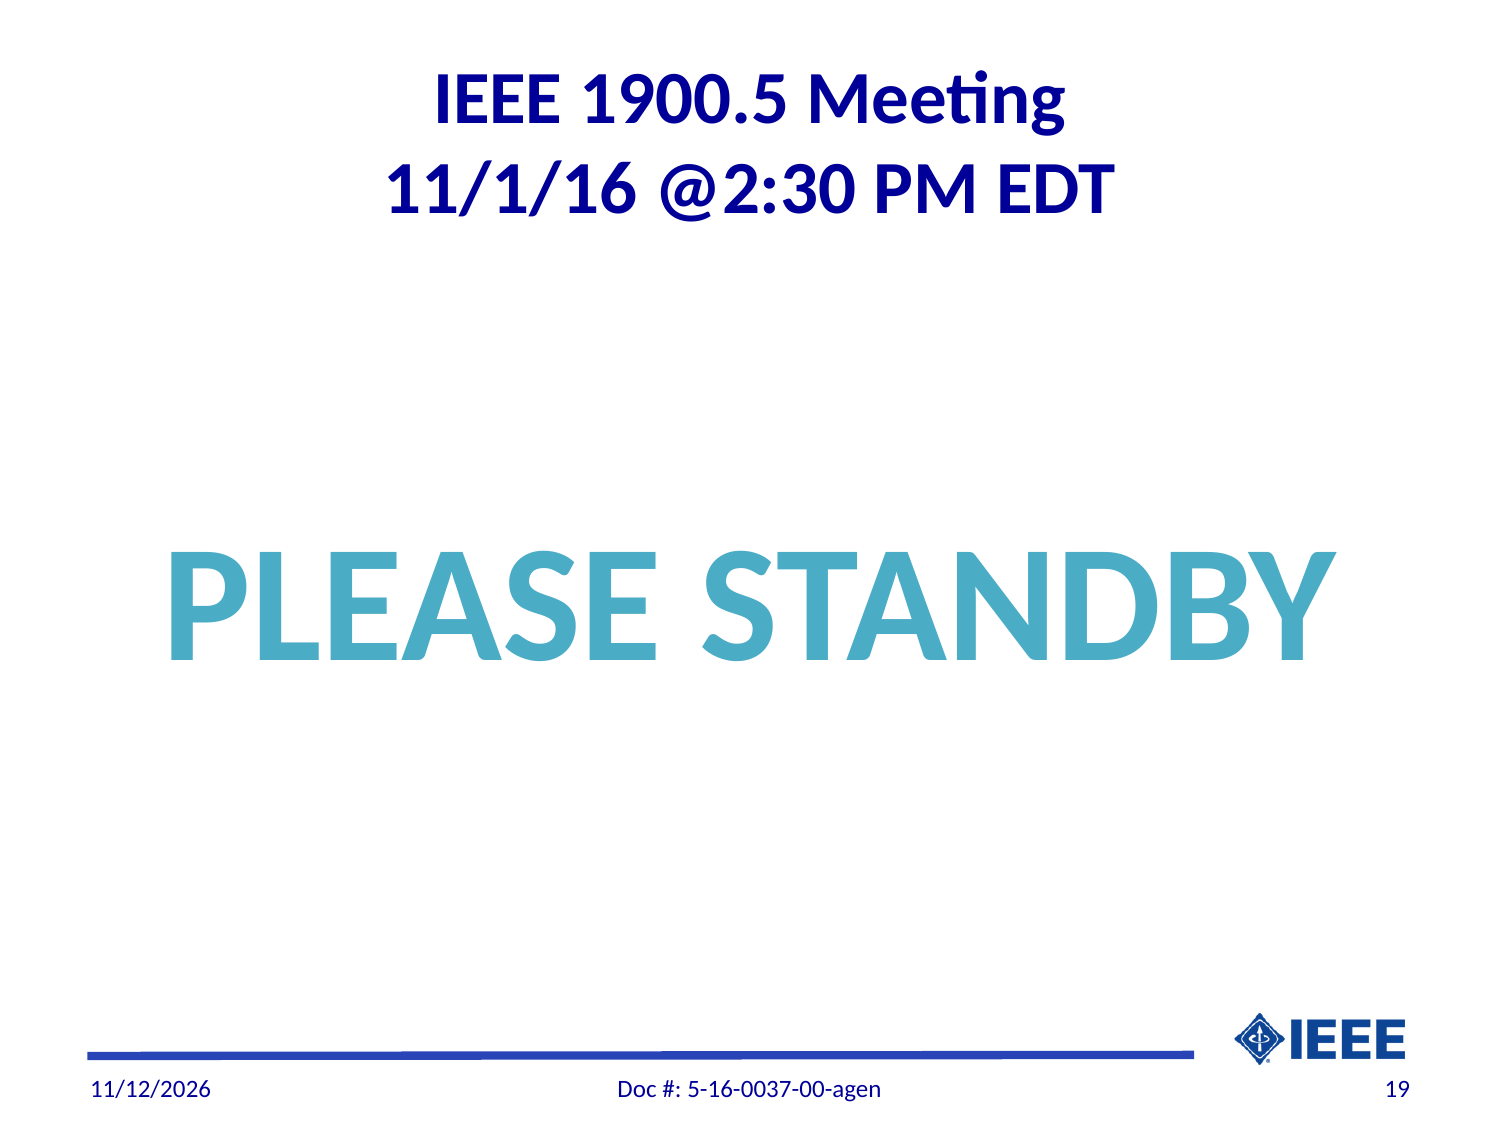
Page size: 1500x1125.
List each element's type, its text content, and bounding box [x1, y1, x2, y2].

title IEEE 1900.5 Meeting 11/1/16 @2:30 PM EDT [75, 45, 1425, 233]
slide_number 19 [1074, 1057, 1425, 1118]
footer Doc #: 5-16-0037-00-agen [512, 1057, 988, 1118]
text_box PLEASE STANDBY [147, 486, 1353, 702]
picture [1231, 1011, 1406, 1057]
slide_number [75, 1057, 425, 1118]
